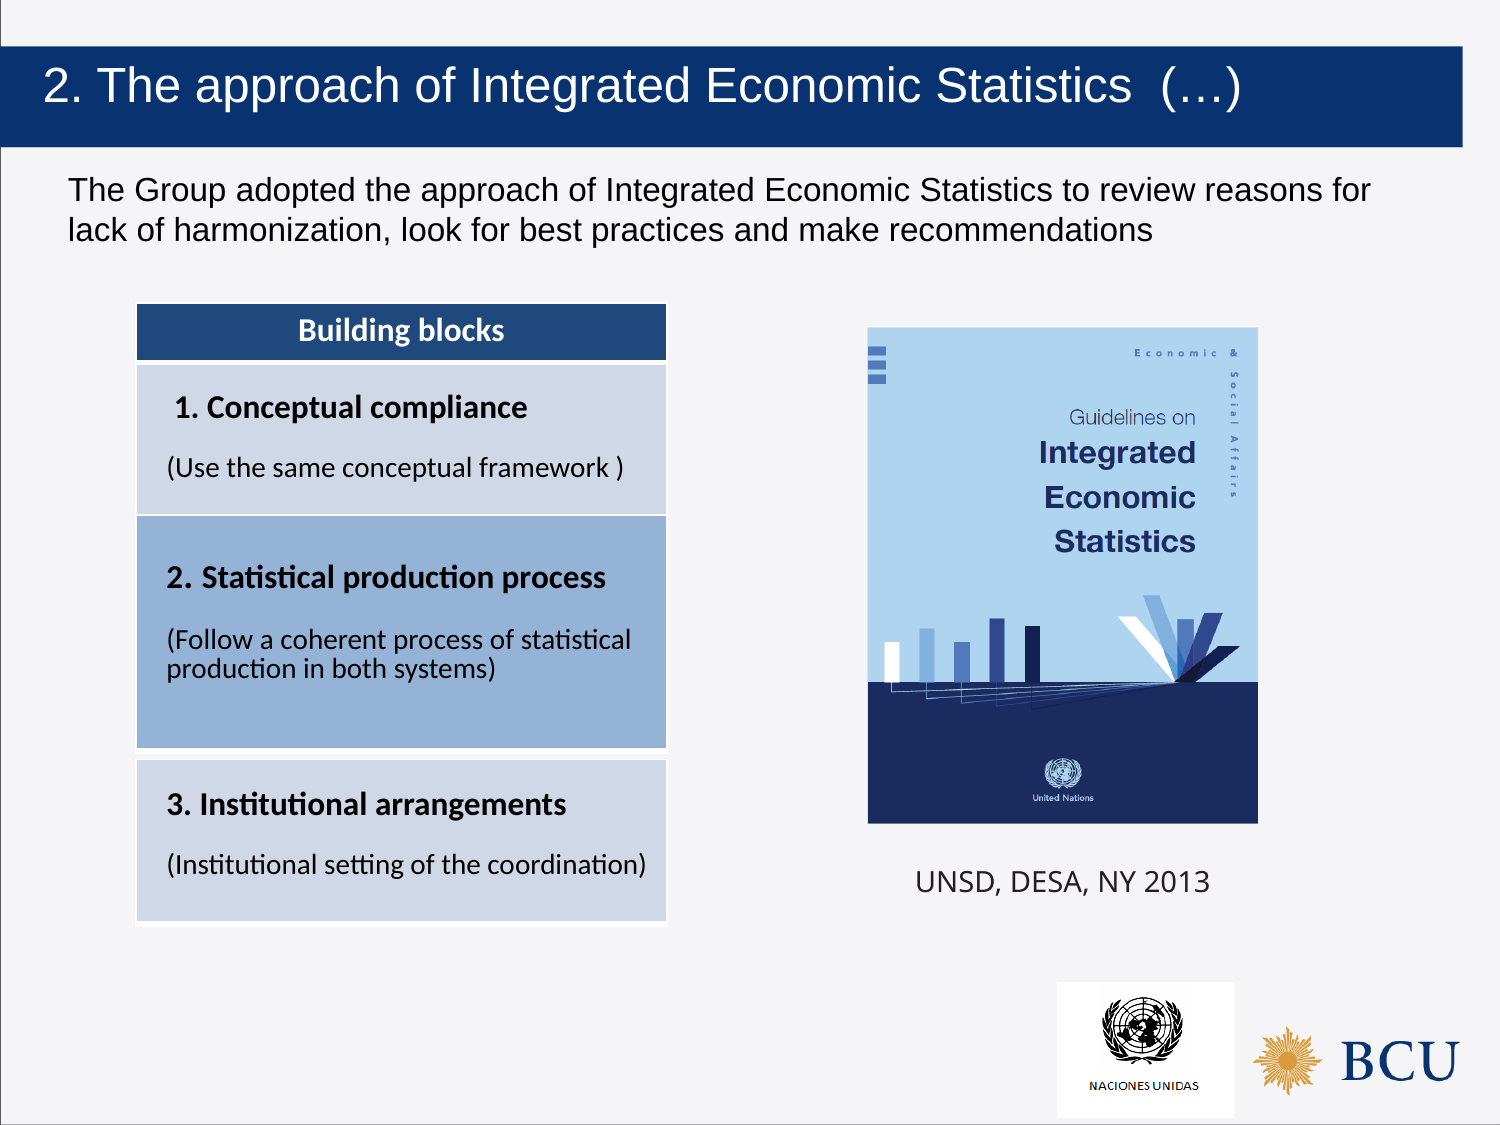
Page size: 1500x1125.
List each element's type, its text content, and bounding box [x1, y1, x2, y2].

table_header 3. Institutional arrangements (Institutional setting of the coordination) [137, 760, 666, 921]
text_box The Group adopted the approach of Integrated Economic Statistics to review reasons for lack of harmonization, look for best practices and make recommendations [53, 160, 1388, 256]
table_cell 1. Conceptual compliance (Use the same conceptual framework ) [137, 365, 666, 514]
table_header Building blocks [137, 304, 666, 360]
title 2. The approach of Integrated Economic Statistics (…) [27, 33, 1459, 138]
picture [0, 0, 1500, 1125]
text_box UNSD, DESA, NY 2013 [867, 856, 1258, 906]
table_header 2. Statistical production process (Follow a coherent process of statistical production in both systems) [137, 516, 666, 748]
